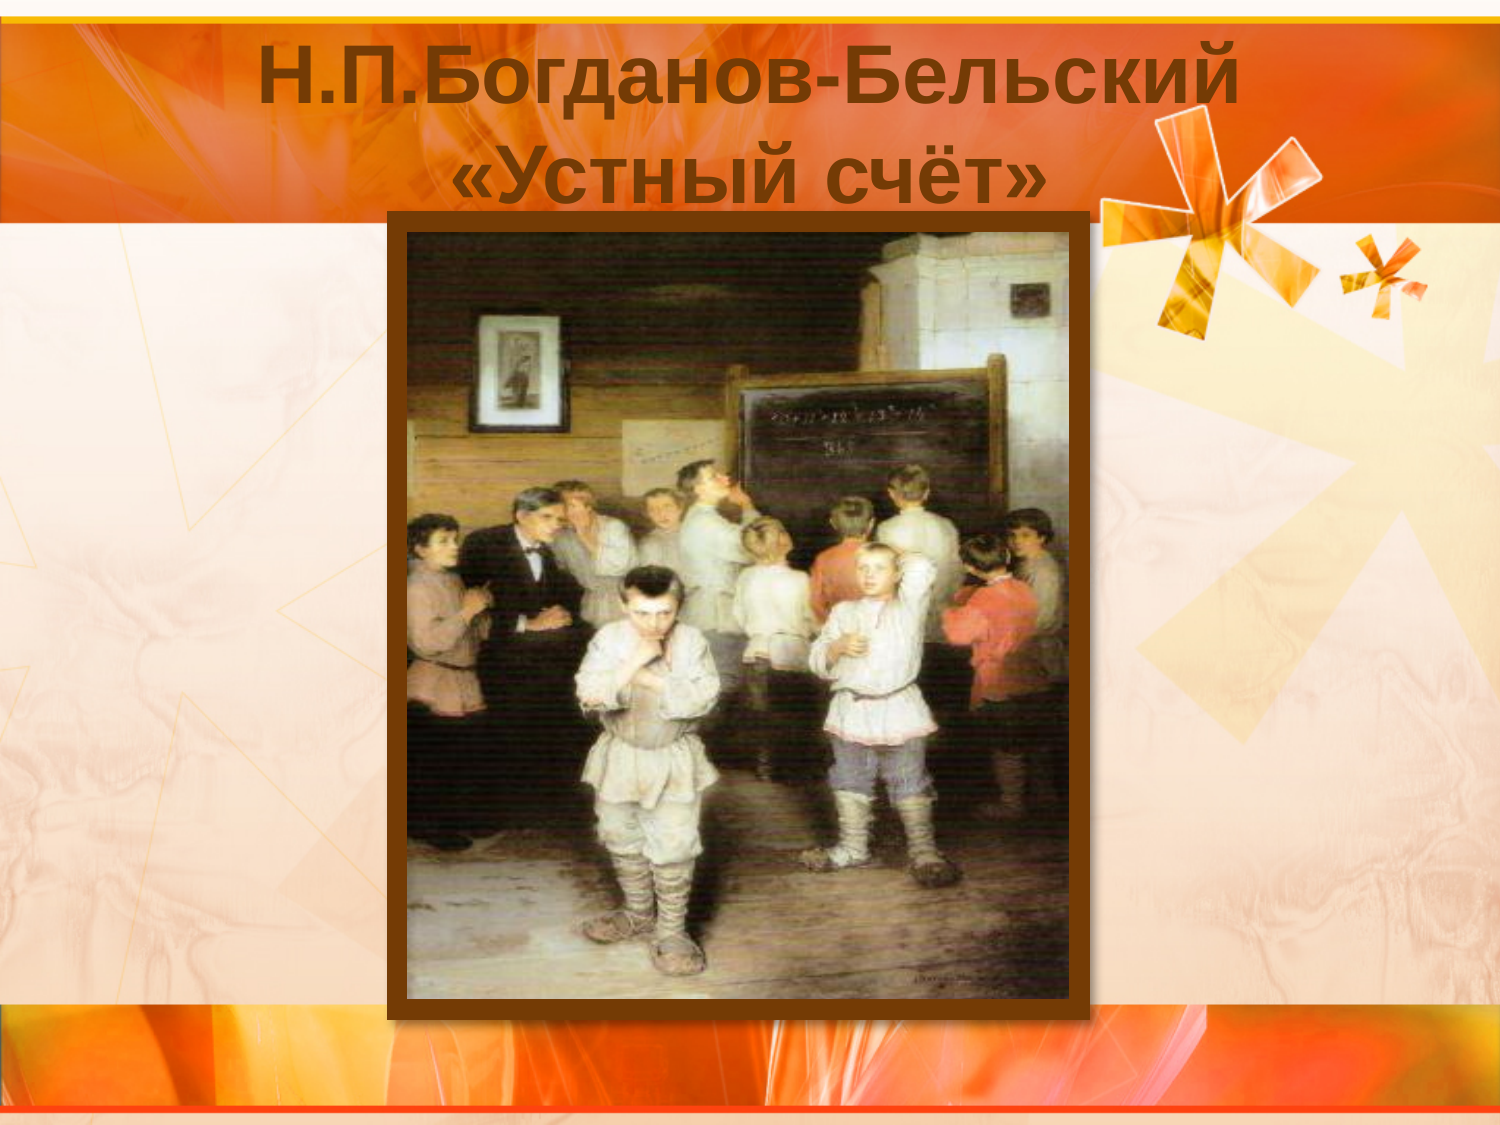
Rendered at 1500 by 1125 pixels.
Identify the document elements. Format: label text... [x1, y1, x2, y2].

picture [0, 0, 1500, 1125]
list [407, 231, 1070, 1000]
title Н.П.Богданов-Бельский «Устный счёт» [74, 26, 1426, 215]
